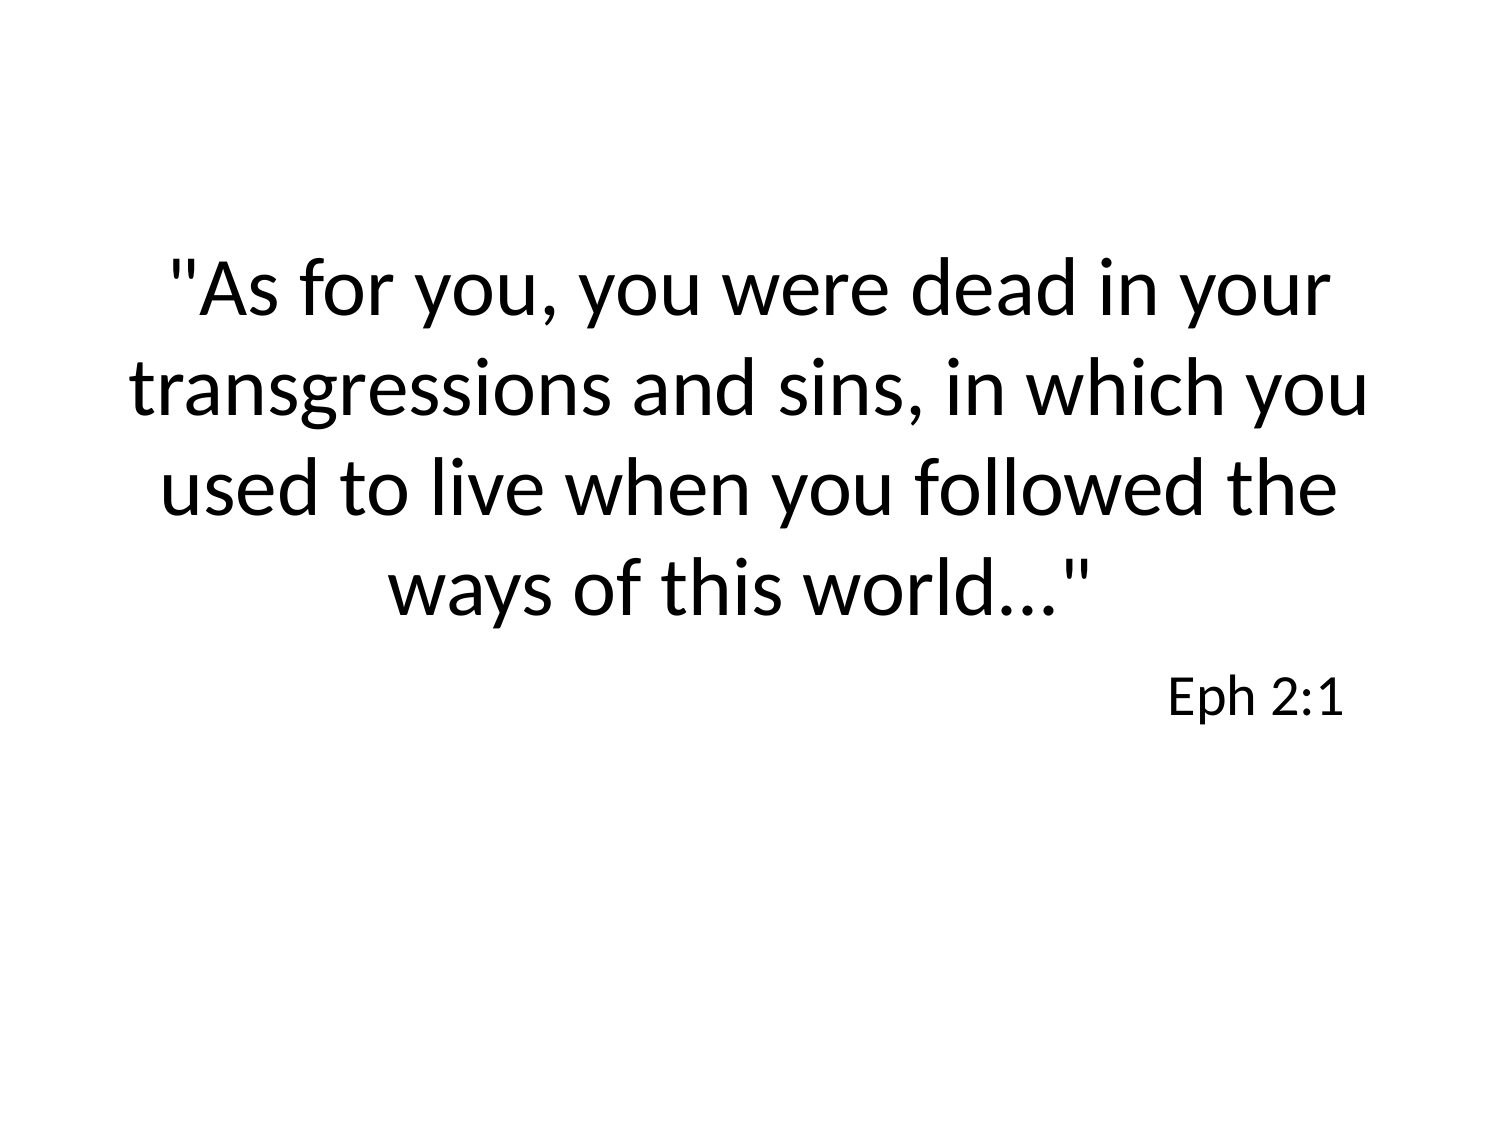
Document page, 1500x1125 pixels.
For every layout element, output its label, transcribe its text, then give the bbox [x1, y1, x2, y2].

title "As for you, you were dead in your transgressions and sins, in which you used to live when you followed the ways of this world..." Eph 2:1 [75, 45, 1425, 919]
